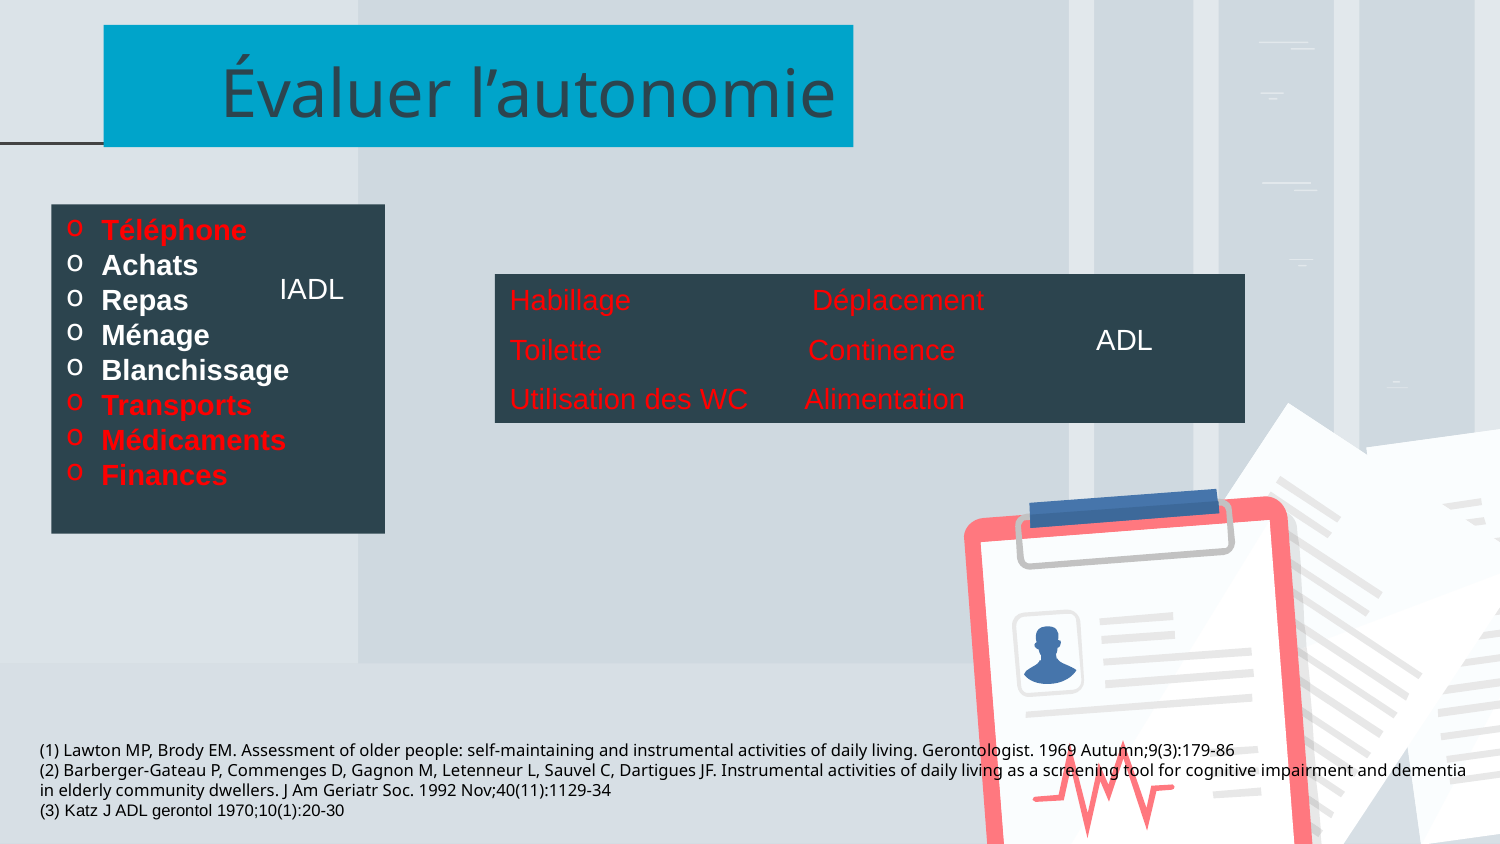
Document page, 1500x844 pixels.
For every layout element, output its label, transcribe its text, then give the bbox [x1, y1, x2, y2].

text_box (1) Lawton MP, Brody EM. Assessment of older people: self-maintaining and instrumental activities of daily living. Gerontologist. 1969 Autumn;9(3):179-86 (2) Barberger-Gateau P, Commenges D, Gagnon M, Letenneur L, Sauvel C, Dartigues JF. Instrumental activities of daily living as a screening tool for cognitive impairment and dementia in elderly community dwellers. J Am Geriatr Soc. 1992 Nov;40(11):1129-34 (3) Katz J ADL gerontol 1970;10(1):20-30 [24, 727, 1500, 828]
text_box ADL [1081, 313, 1182, 364]
text_box IADL [264, 263, 365, 313]
title Évaluer l’autonomie [103, 24, 854, 148]
text_box Habillage Déplacement Toilette Continence Utilisation des WC Alimentation [494, 274, 1245, 423]
text_box Téléphone Achats Repas Ménage Blanchissage Transports Médicaments Finances [51, 204, 385, 534]
